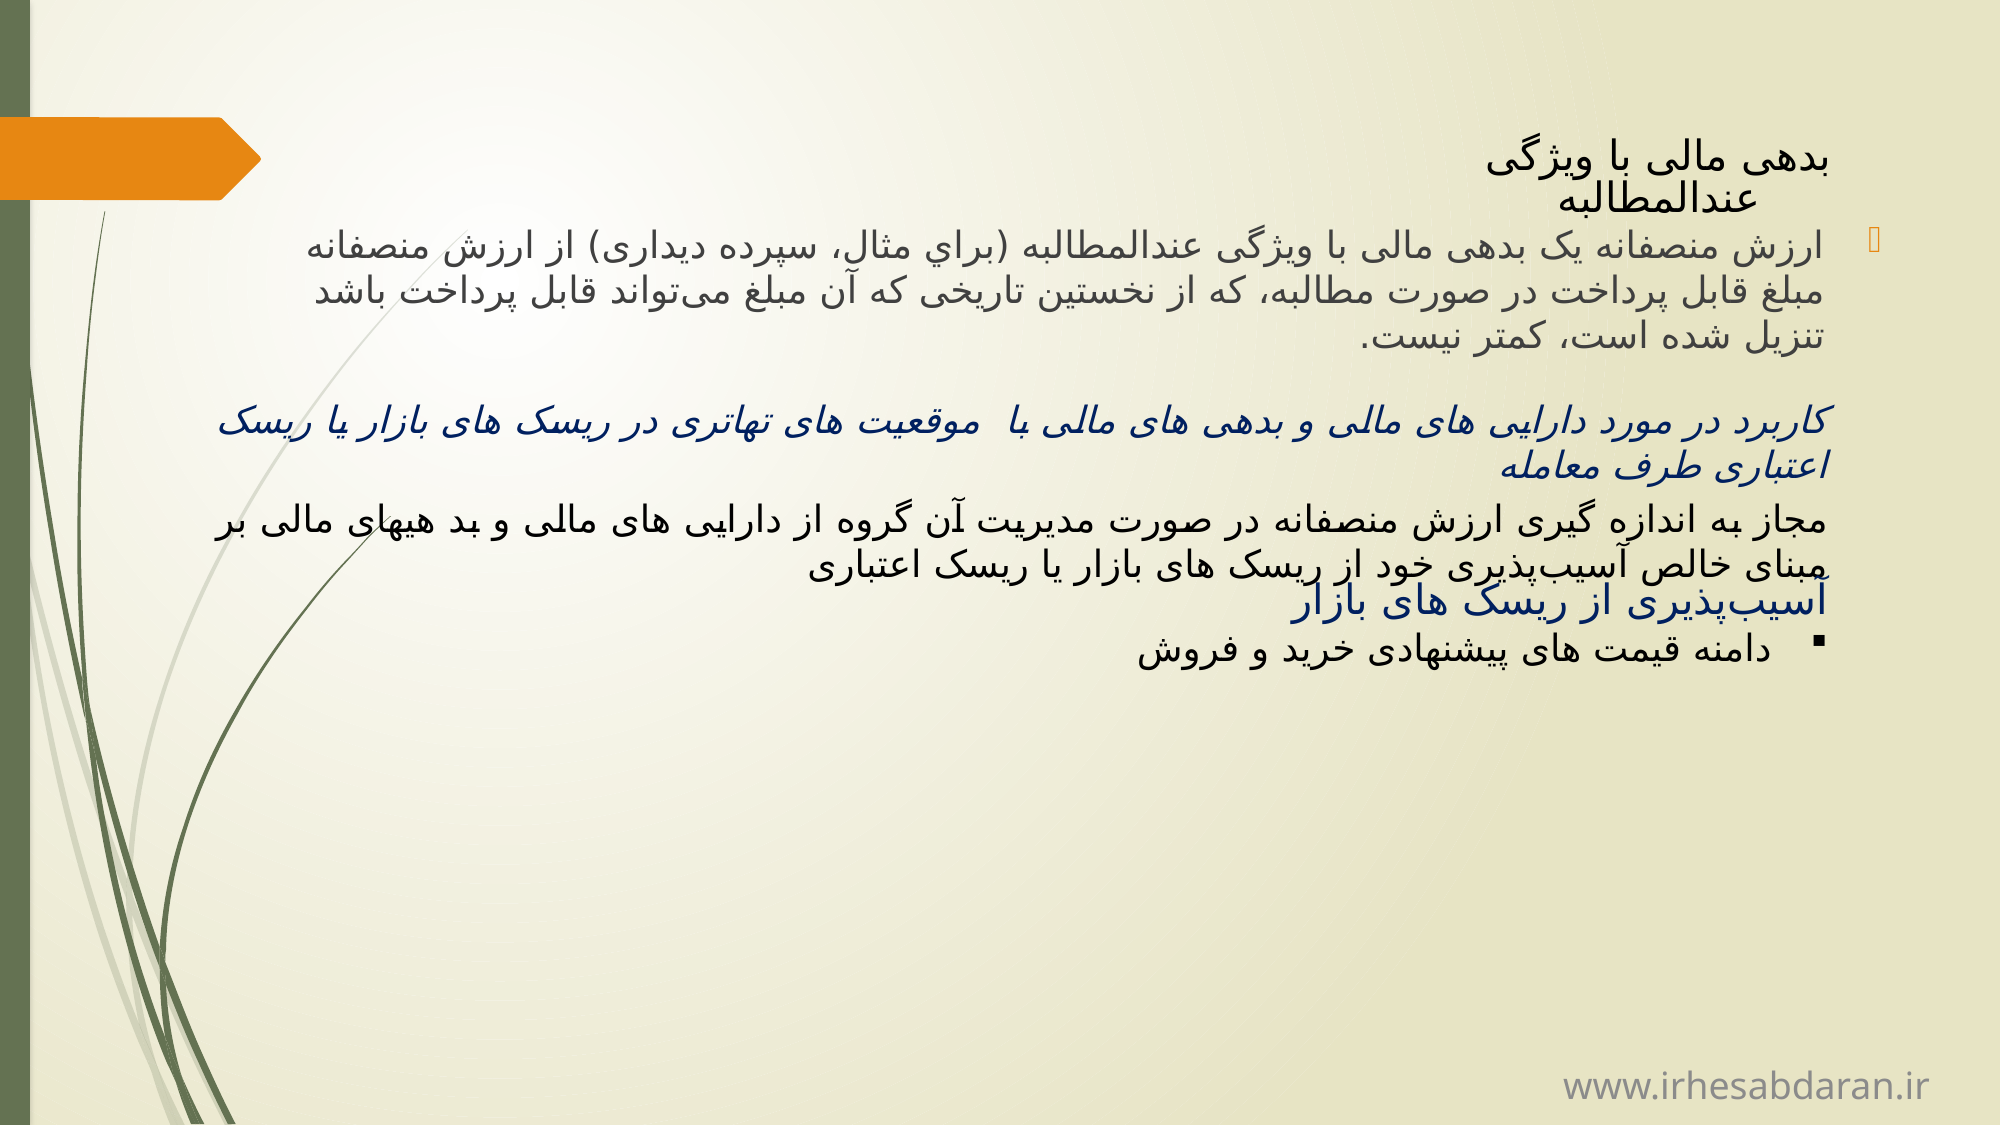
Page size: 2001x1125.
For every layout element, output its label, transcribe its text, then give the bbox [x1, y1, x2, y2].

list ارزش منصفانه یک بدهی مالی با ویژگی عندالمطالبه (براي مثال، سپرده دیداری) از ارزش منصفانه مبلغ قابل پرداخت در صورت مطالبه، که از نخستین تاریخی که آن مبلغ می‌تواند قابل پرداخت باشد تنزیل شده است، كمتر نیست. [229, 592, 1897, 834]
list ارزش منصفانه یک بدهی مالی با ویژگی عندالمطالبه (براي مثال، سپرده دیداری) از ارزش منصفانه مبلغ قابل پرداخت در صورت مطالبه، که از نخستین تاریخی که آن مبلغ می‌تواند قابل پرداخت باشد تنزیل شده است، كمتر نیست. [229, 213, 1897, 388]
text_box آسیب‌پذیری از ریسک های بازار دامنه قیمت های ‌پیشنهادی خرید و فروش [712, 573, 1926, 677]
title بدهی مالی با ویژگی عندالمطالبه [1431, 129, 1970, 333]
footer www.irhesabdaran.ir [1548, 1054, 2000, 1115]
text_box کاربرد در مورد دارایی های مالی و بدهی های مالی با موقعیت های تهاتری در ریسک های بازار یا ریسک اعتباری طرف معامله مجاز به اندازه گیری ارزش منصفانه در صورت مدیریت آن گروه از دارایی های مالی و بد هیهای مالی بر مبنای خالص آسیب‌پذیری خود از ریسک های بازار یا ریسک اعتباری [200, 388, 1926, 592]
